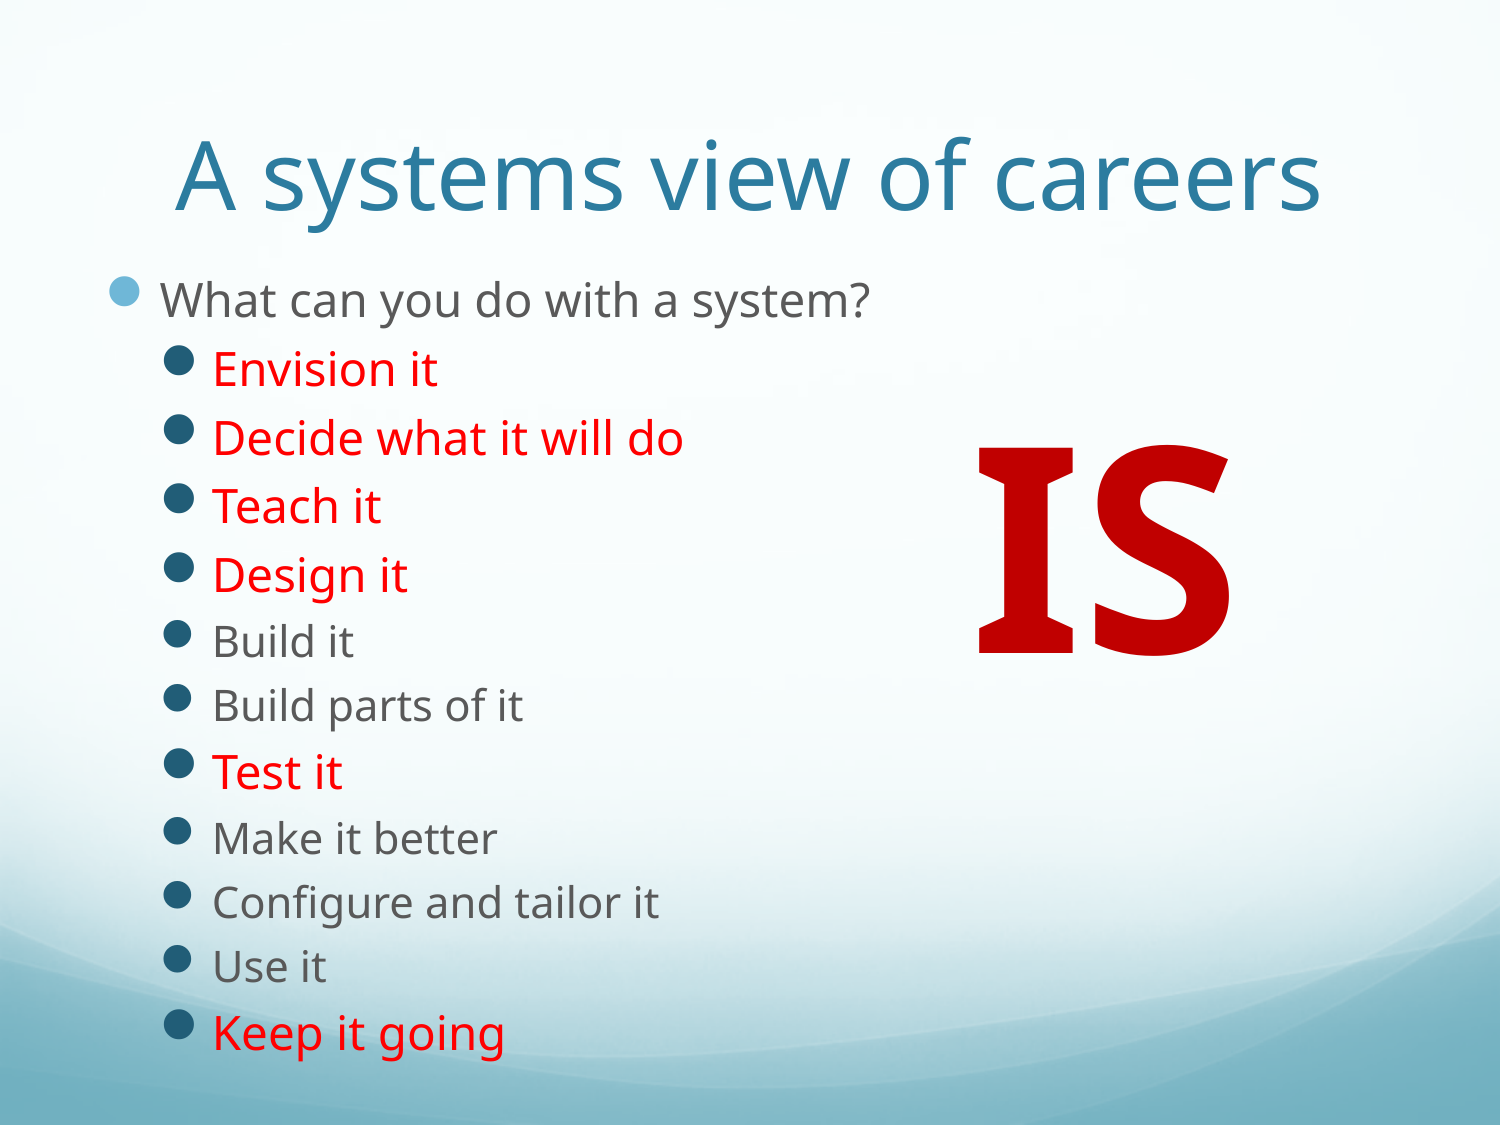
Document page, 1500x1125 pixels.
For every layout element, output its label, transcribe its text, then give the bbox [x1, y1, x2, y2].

text_box IS [975, 417, 1236, 704]
title A systems view of careers [90, 17, 1410, 237]
list What can you do with a system? Envision it Decide what it will do Teach it Design it Build it Build parts of it Test it Make it better Configure and tailor it Use it Keep it going [90, 262, 1410, 1075]
